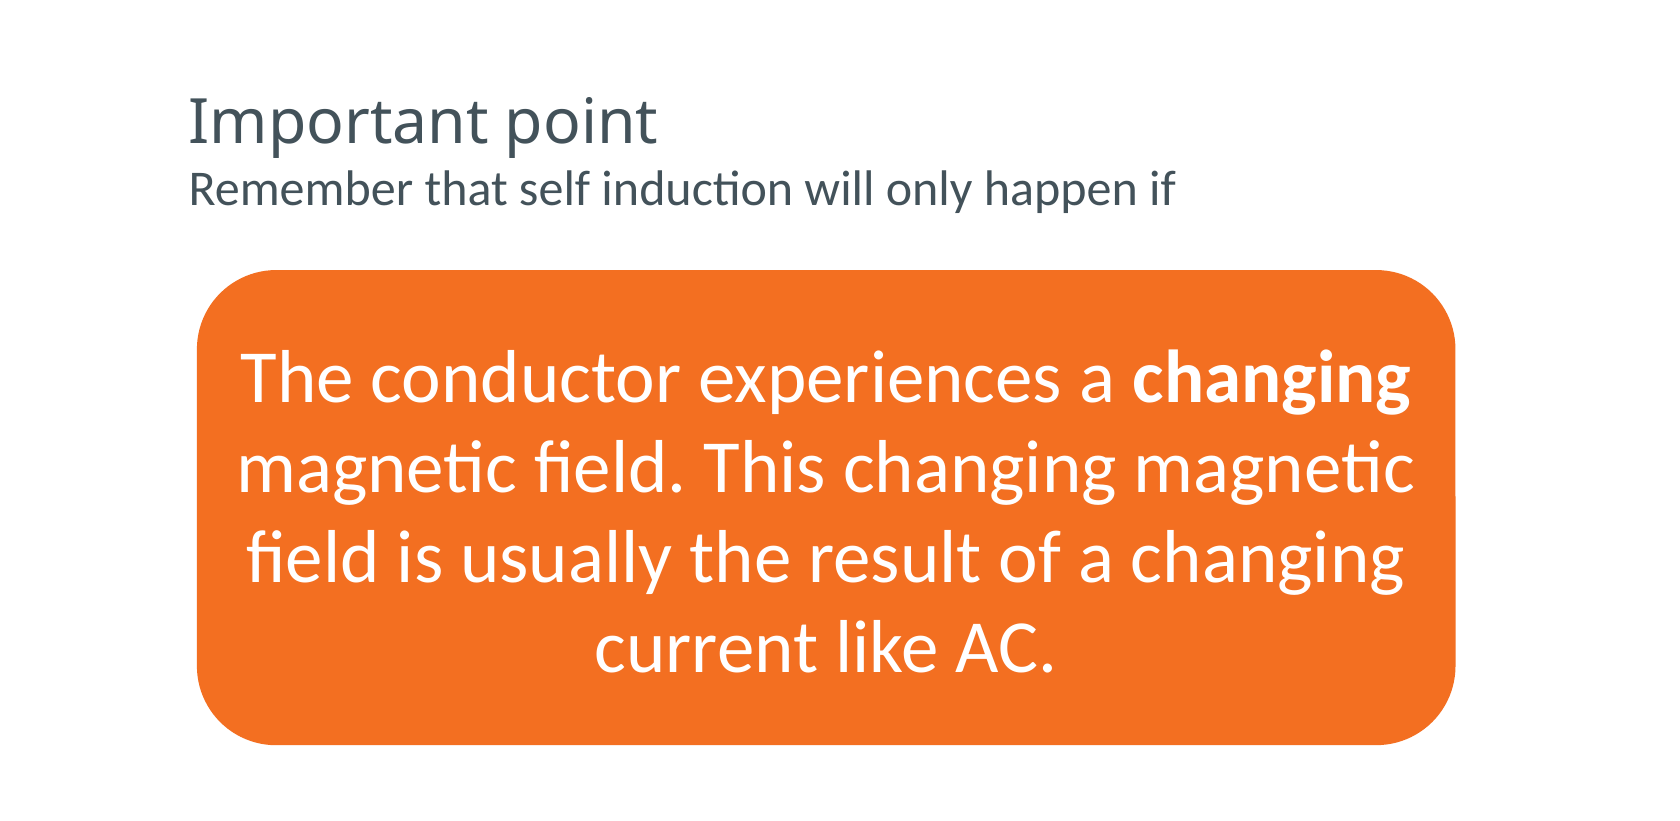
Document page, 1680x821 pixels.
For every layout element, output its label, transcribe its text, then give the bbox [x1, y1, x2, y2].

text_box The conductor experiences a changing magnetic field. This changing magnetic field is usually the result of a changing current like AC. [195, 269, 1457, 747]
list Remember that self induction will only happen if [173, 154, 1528, 271]
title Important point [173, 43, 1433, 154]
